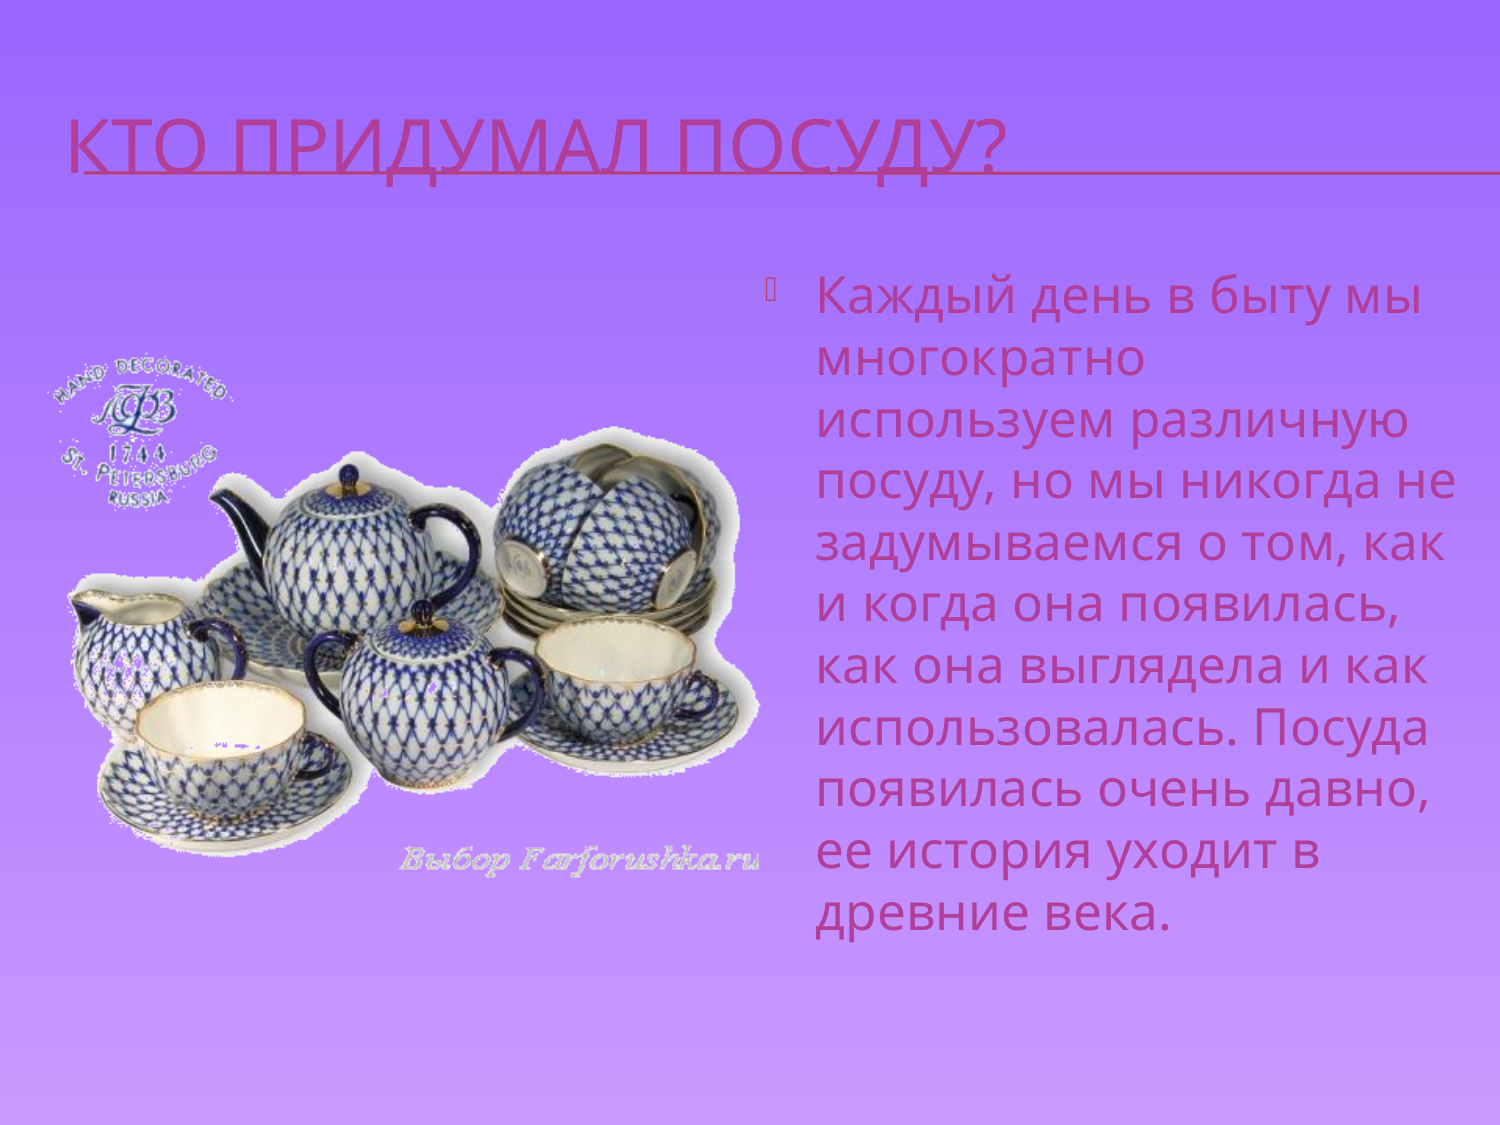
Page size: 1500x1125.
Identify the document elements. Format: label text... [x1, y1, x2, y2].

picture [34, 339, 765, 887]
list Каждый день в быту мы многократно используем различную посуду, но мы никогда не задумываемся о том, как и когда она появилась, как она выглядела и как использовалась. Посуда появилась очень давно, ее история уходит в древние века. [750, 254, 1475, 998]
title Кто придумал посуду? [50, 75, 1475, 213]
